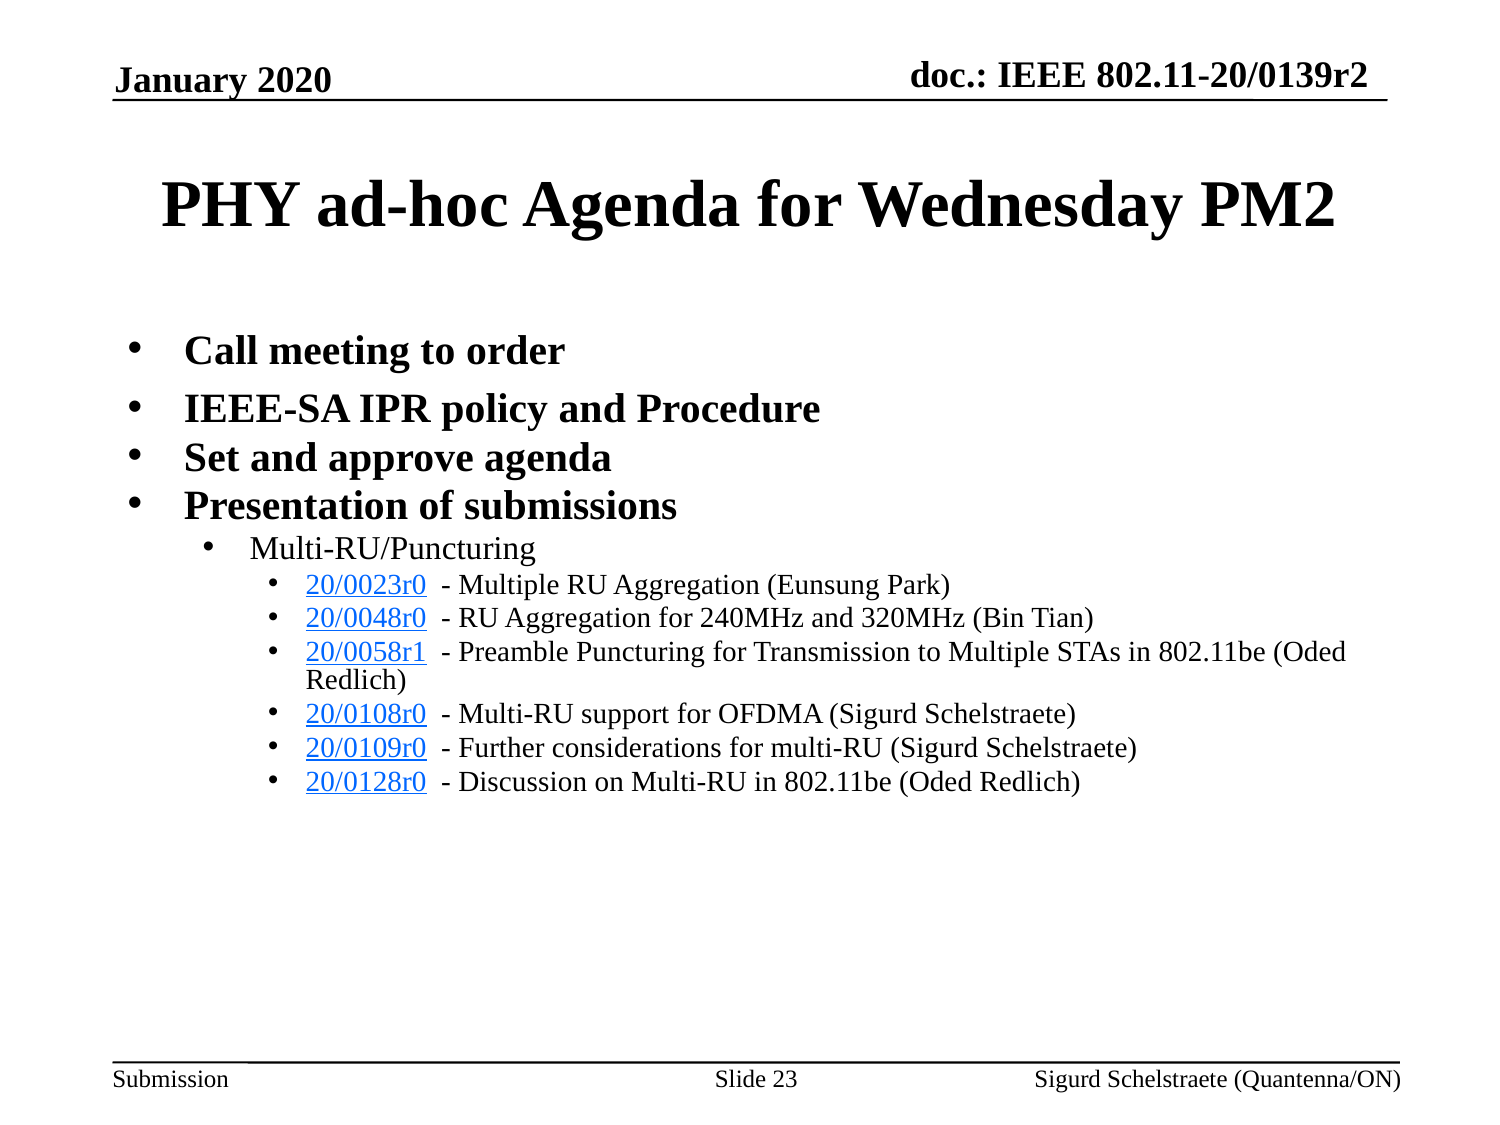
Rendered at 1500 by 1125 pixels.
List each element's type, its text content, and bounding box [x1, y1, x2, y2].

list Call meeting to order IEEE-SA IPR policy and Procedure Set and approve agenda Presentation of submissions Multi-RU/Puncturing 20/0023r0 - Multiple RU Aggregation (Eunsung Park) 20/0048r0 - RU Aggregation for 240MHz and 320MHz (Bin Tian) 20/0058r1 - Preamble Puncturing for Transmission to Multiple STAs in 802.11be (Oded Redlich) 20/0108r0 - Multi-RU support for OFDMA (Sigurd Schelstraete) 20/0109r0 - Further considerations for multi-RU (Sigurd Schelstraete) 20/0128r0 - Discussion on Multi-RU in 802.11be (Oded Redlich) Recess [112, 324, 1463, 1000]
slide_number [114, 54, 335, 101]
footer Sigurd Schelstraete (Quantenna/ON) [1028, 1061, 1402, 1093]
title PHY ad-hoc Agenda for Wednesday PM2 [112, 112, 1388, 288]
slide_number Slide 23 [712, 1061, 800, 1093]
